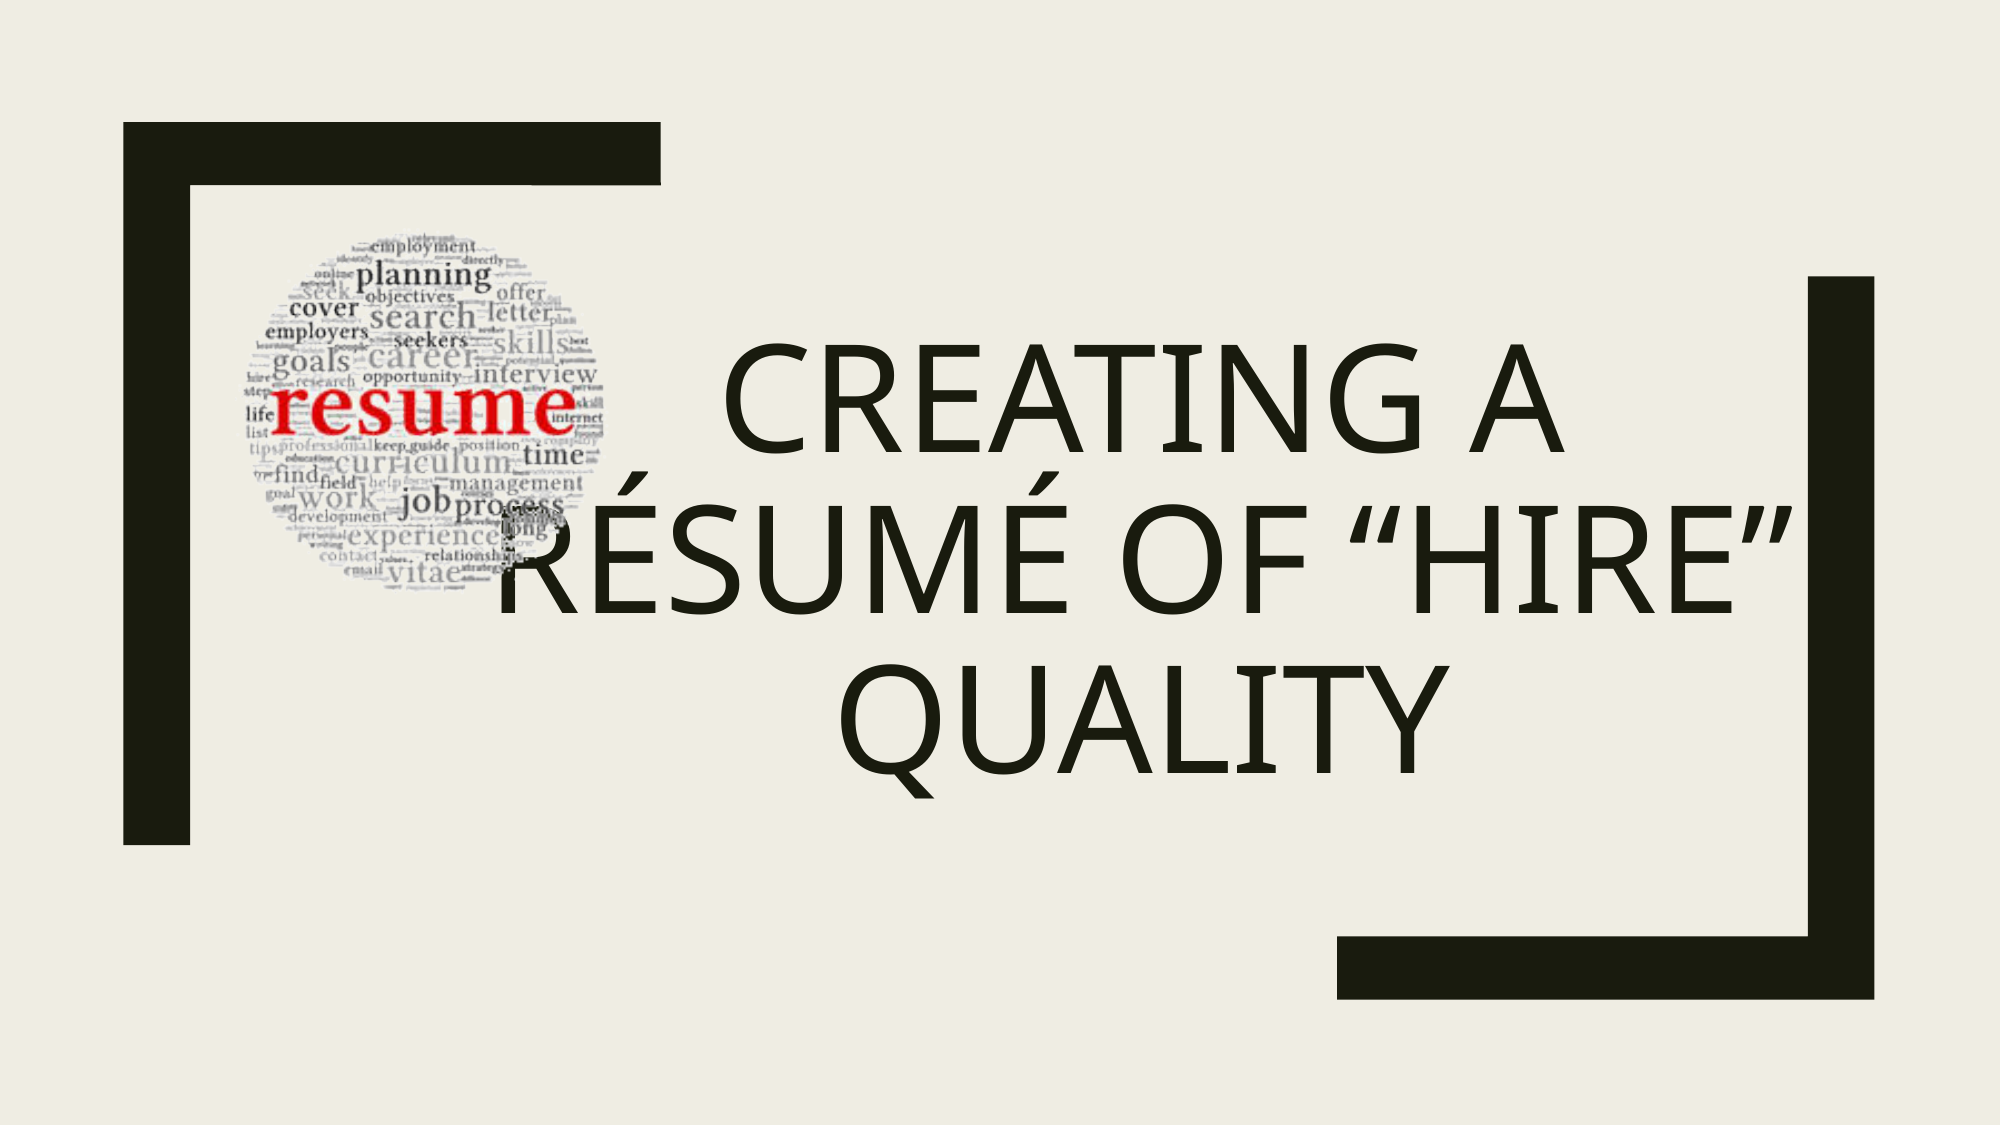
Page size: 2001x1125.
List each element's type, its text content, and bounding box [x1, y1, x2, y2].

picture [235, 225, 613, 601]
title Creating a rÉsumÉ of “hire” quality [455, 468, 1828, 813]
